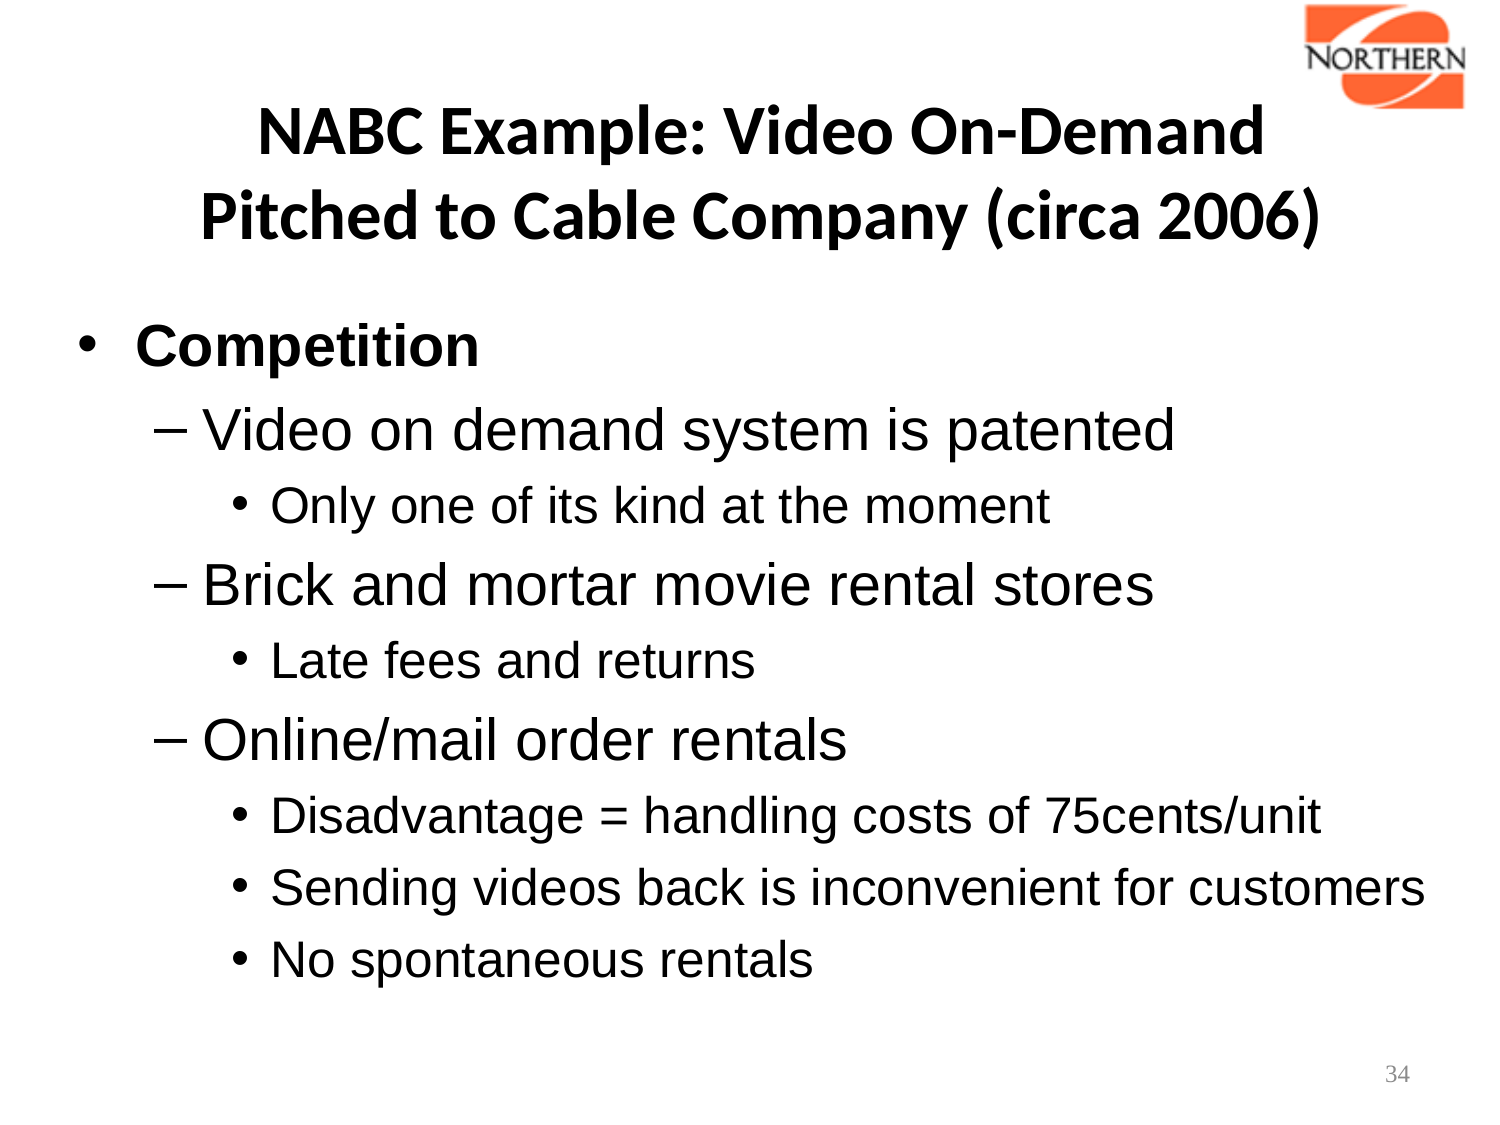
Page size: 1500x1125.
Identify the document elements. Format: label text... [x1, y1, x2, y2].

list Competition Video on demand system is patented Only one of its kind at the moment Brick and mortar movie rental stores Late fees and returns Online/mail order rentals Disadvantage = handling costs of 75cents/unit Sending videos back is inconvenient for customers No spontaneous rentals [62, 299, 1450, 1013]
slide_number 34 [1074, 1042, 1425, 1103]
title NABC Example: Video On-Demand Pitched to Cable Company (circa 2006) [125, 62, 1400, 275]
picture [1299, 0, 1473, 113]
